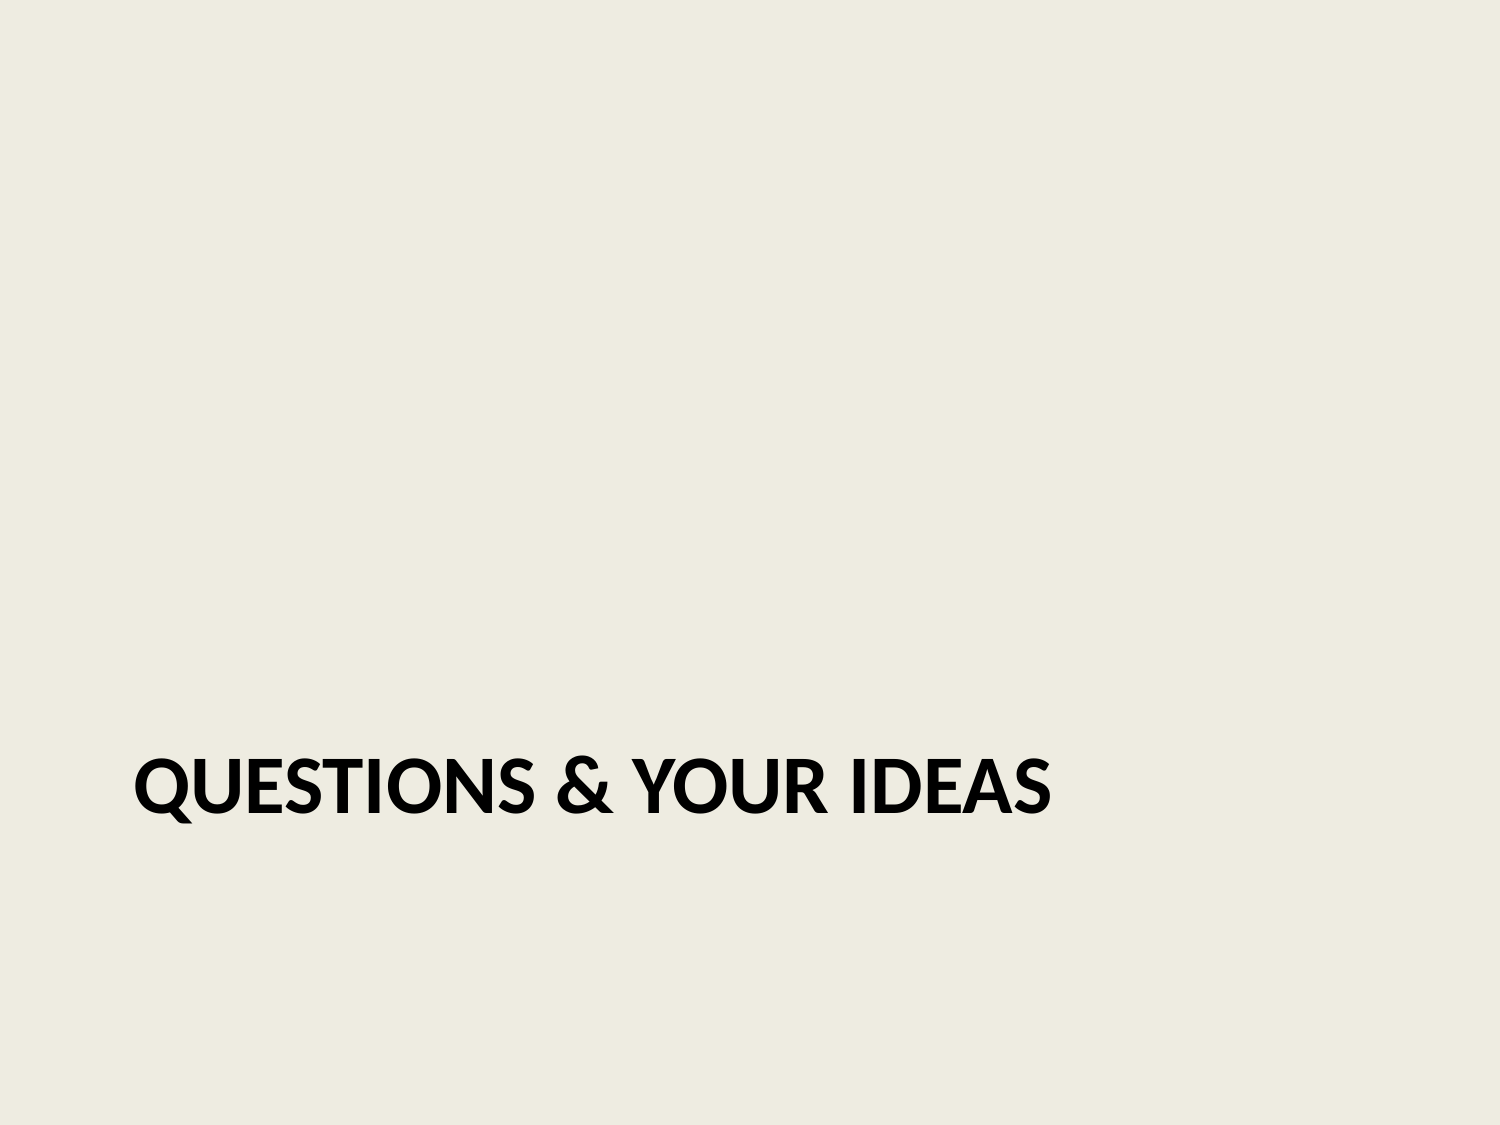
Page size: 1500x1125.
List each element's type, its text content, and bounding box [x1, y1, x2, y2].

title Questions & Your IDEAS [118, 722, 1394, 947]
